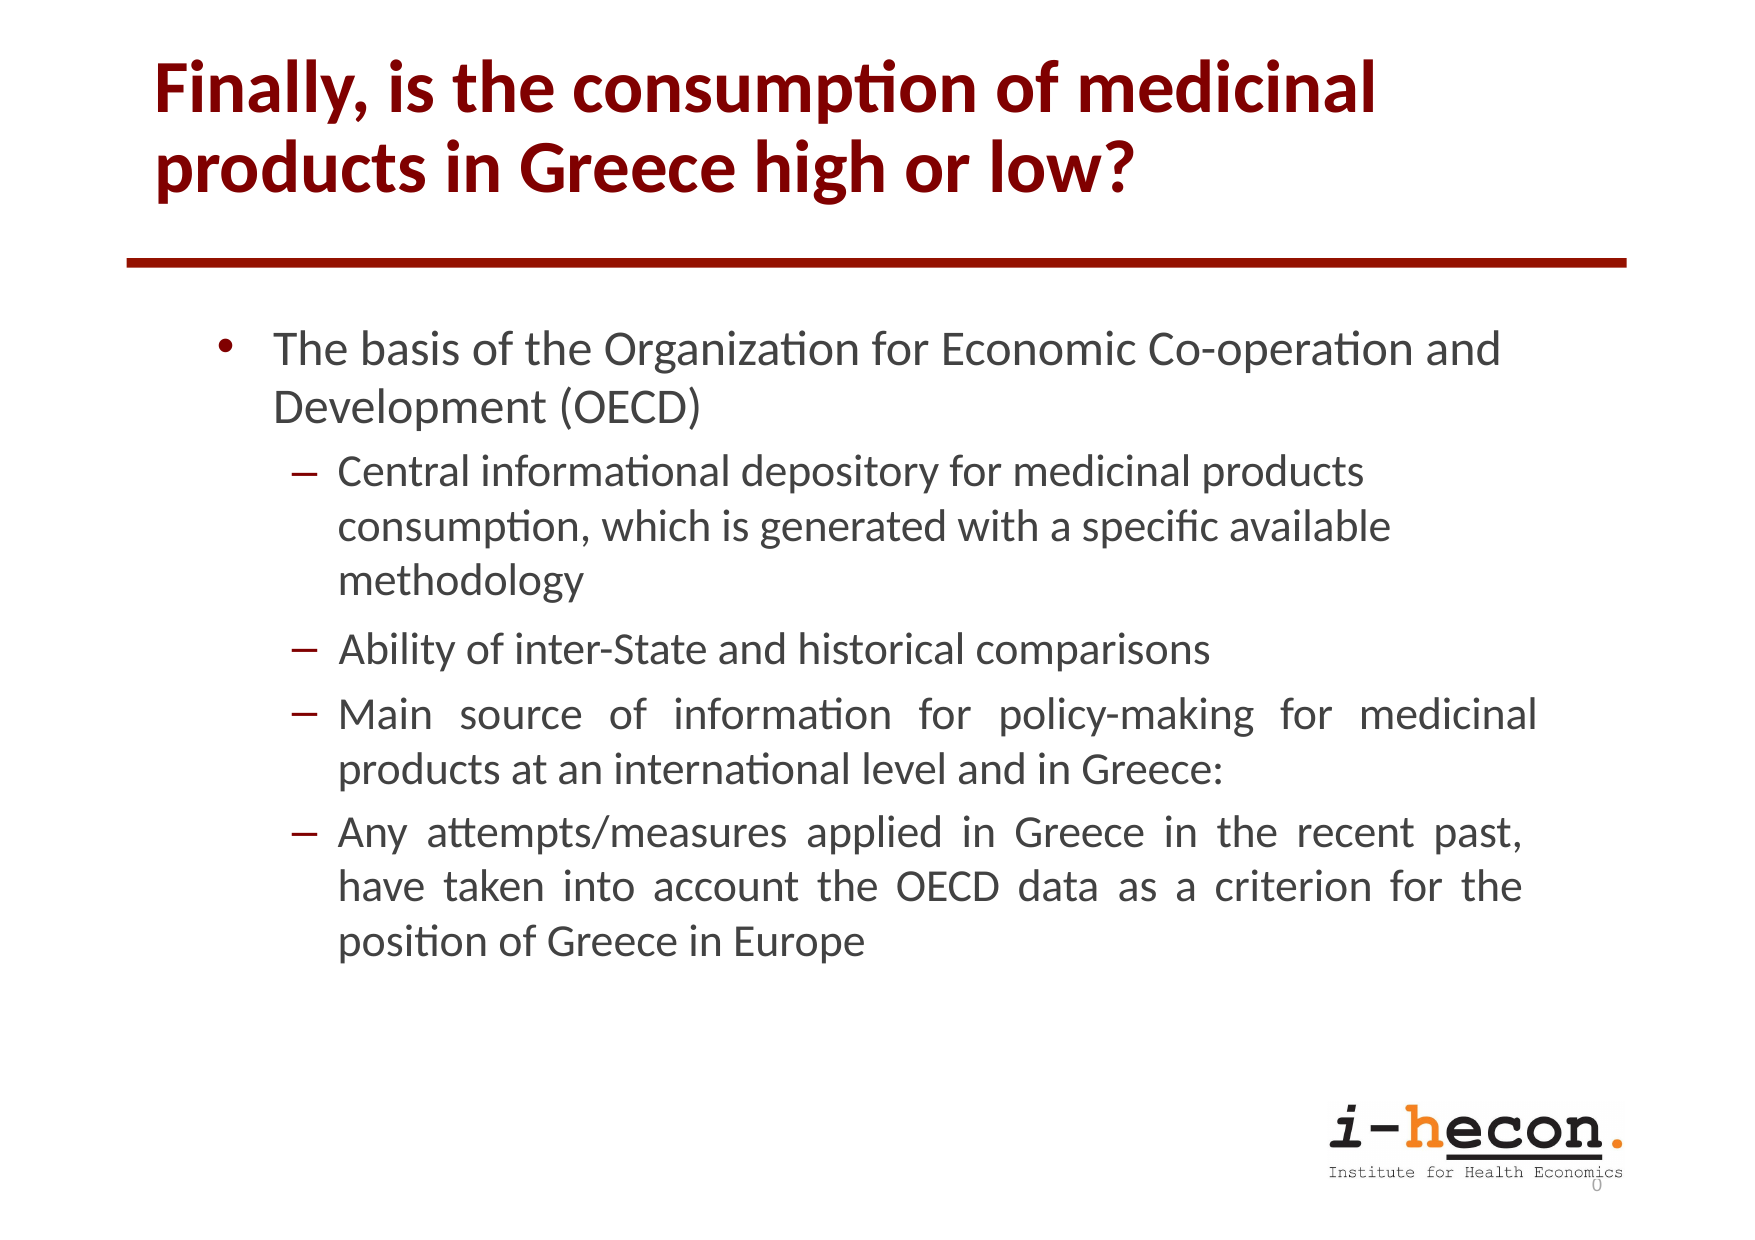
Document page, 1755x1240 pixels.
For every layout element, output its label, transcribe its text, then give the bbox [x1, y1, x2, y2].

title Finally, is the consumption of medicinal products in Greece high or low? [152, 48, 1613, 256]
text_box The basis of the Organization for Economic Co-operation and Development (OECD) Central informational depository for medicinal products consumption, which is generated with a specific available methodology Ability of inter-State and historical comparisons Main source of information for policy-making for medicinal products at an international level and in Greece: Any attempts/measures applied in Greece in the recent past, have taken into account the OECD data as a criterion for the position of Greece in Europe [214, 311, 1539, 968]
text_box 10 [1591, 1179, 1613, 1196]
text_box [1327, 1101, 1625, 1179]
